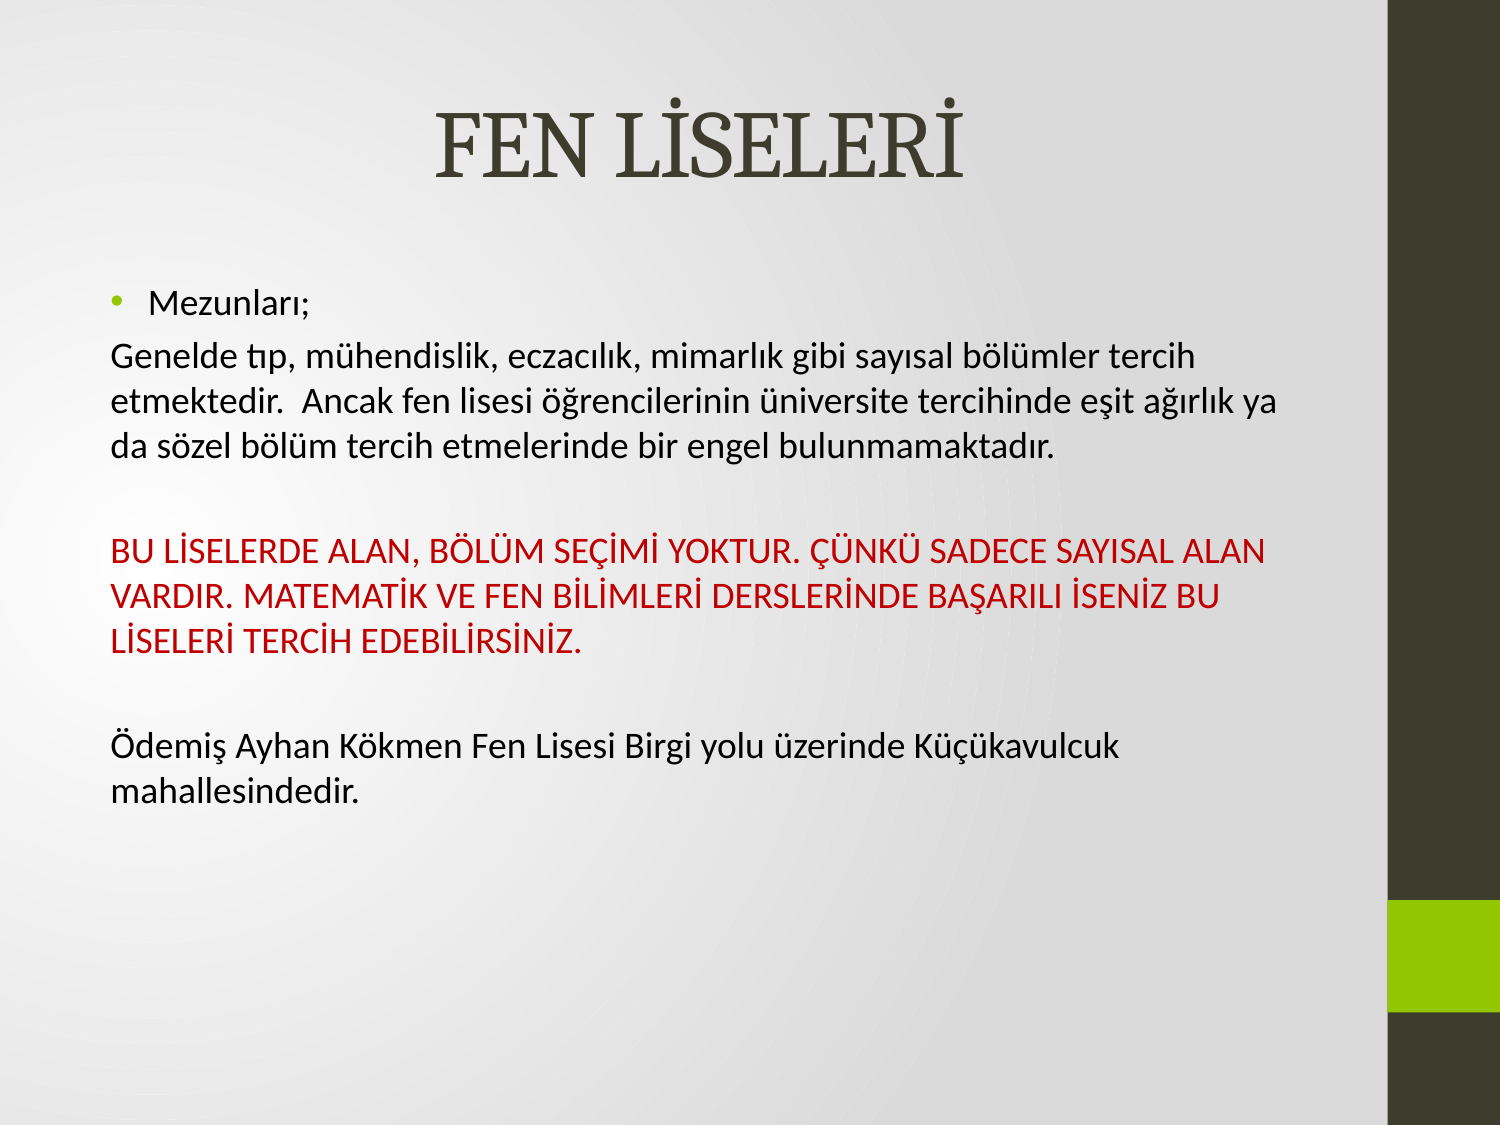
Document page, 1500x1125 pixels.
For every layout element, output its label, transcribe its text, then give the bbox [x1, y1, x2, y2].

list Mezunları; Genelde tıp, mühendislik, eczacılık, mimarlık gibi sayısal bölümler tercih etmektedir. Ancak fen lisesi öğrencilerinin üniversite tercihinde eşit ağırlık ya da sözel bölüm tercih etmelerinde bir engel bulunmamaktadır. BU LİSELERDE ALAN, BÖLÜM SEÇİMİ YOKTUR. ÇÜNKÜ SADECE SAYISAL ALAN VARDIR. MATEMATİK VE FEN BİLİMLERİ DERSLERİNDE BAŞARILI İSENİZ BU LİSELERİ TERCİH EDEBİLİRSİNİZ. Ödemiş Ayhan Kökmen Fen Lisesi Birgi yolu üzerinde Küçükavulcuk mahallesindedir. [76, 208, 1327, 996]
title FEN LİSELERİ [75, 45, 1325, 233]
